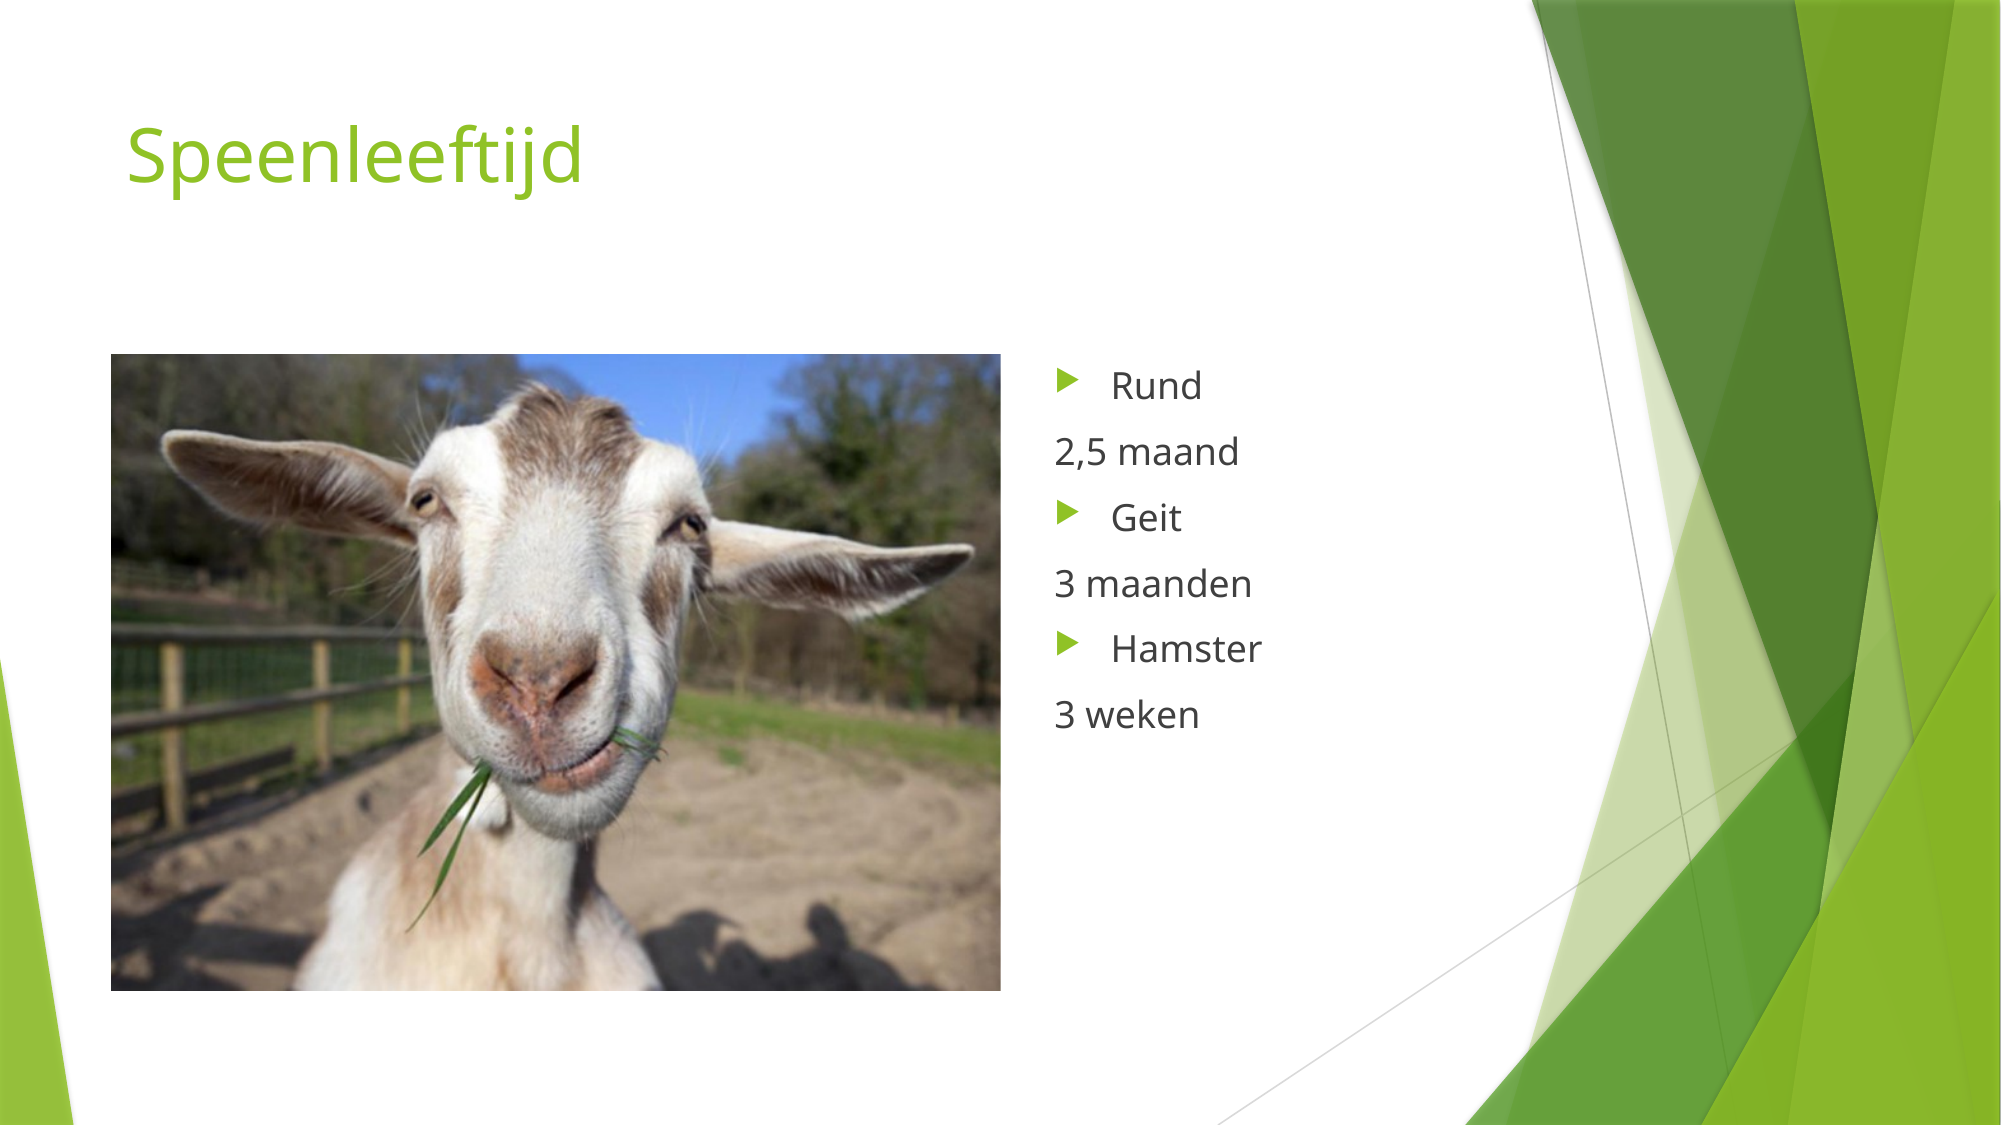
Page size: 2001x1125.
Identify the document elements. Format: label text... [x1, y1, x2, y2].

title Speenleeftijd [111, 99, 1522, 317]
list Rund 2,5 maand Geit 3 maanden Hamster 3 weken [1039, 354, 1521, 992]
picture [110, 353, 1002, 992]
